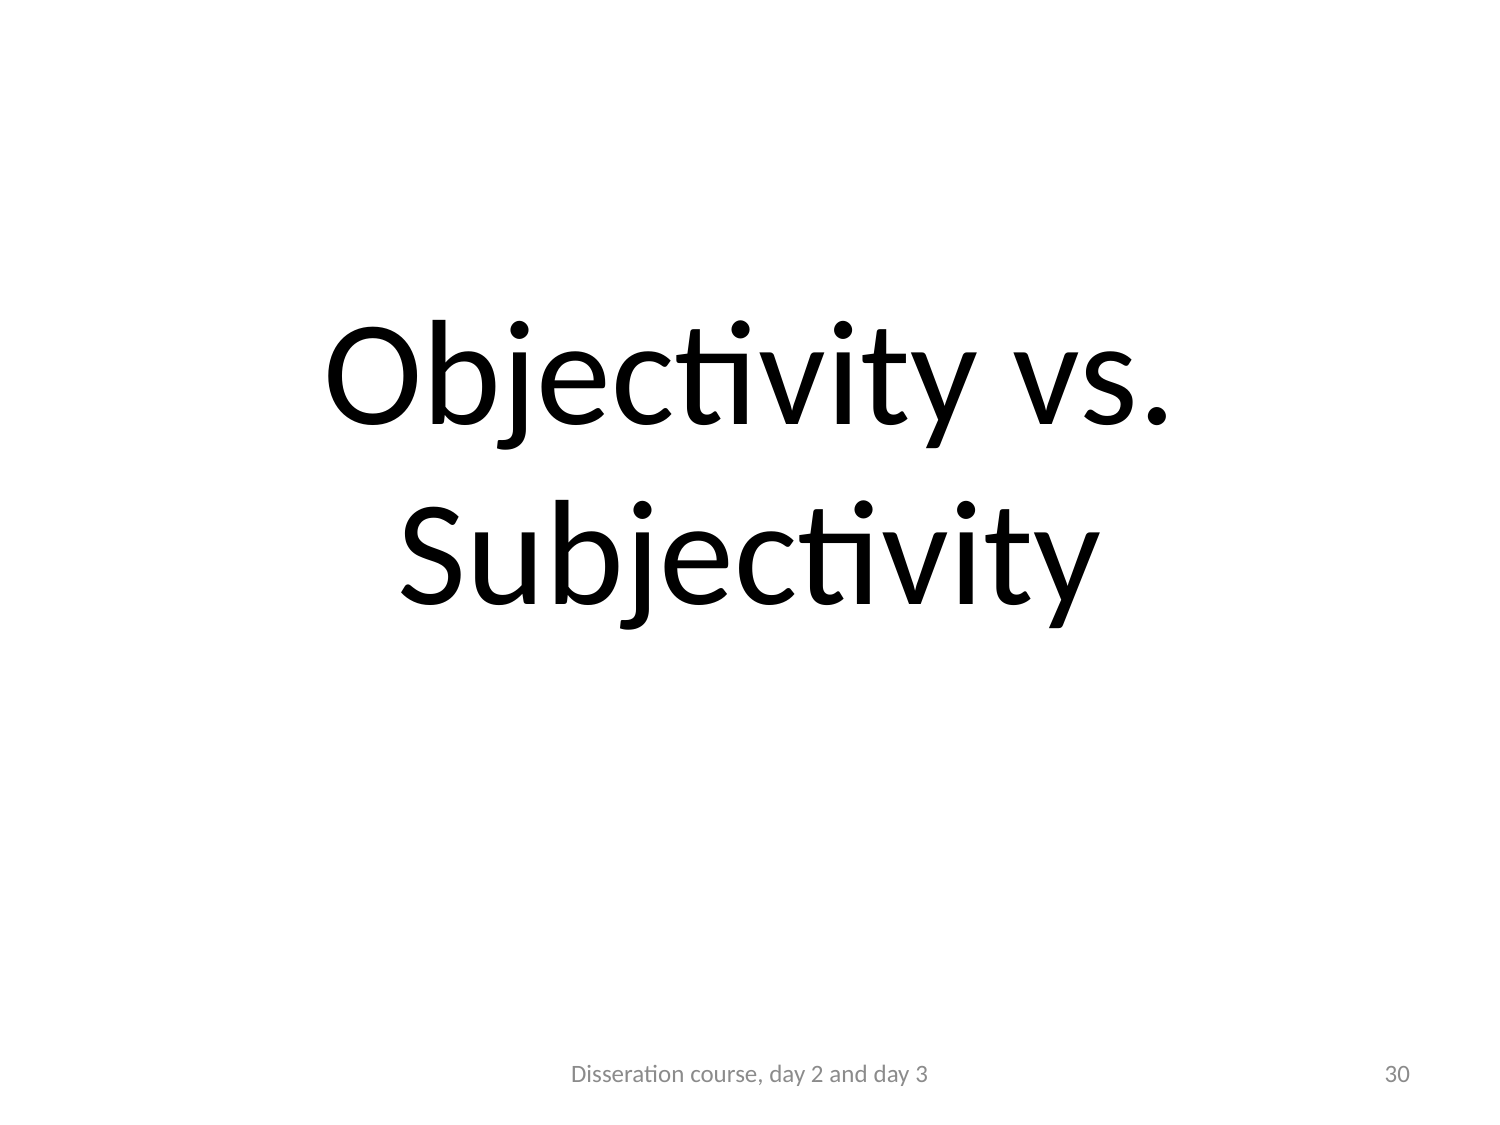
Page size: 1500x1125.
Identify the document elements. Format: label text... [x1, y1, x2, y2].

list Objectivity vs. Subjectivity [75, 267, 1425, 1005]
footer Disseration course, day 2 and day 3 [512, 1042, 988, 1103]
slide_number 30 [1074, 1042, 1425, 1103]
